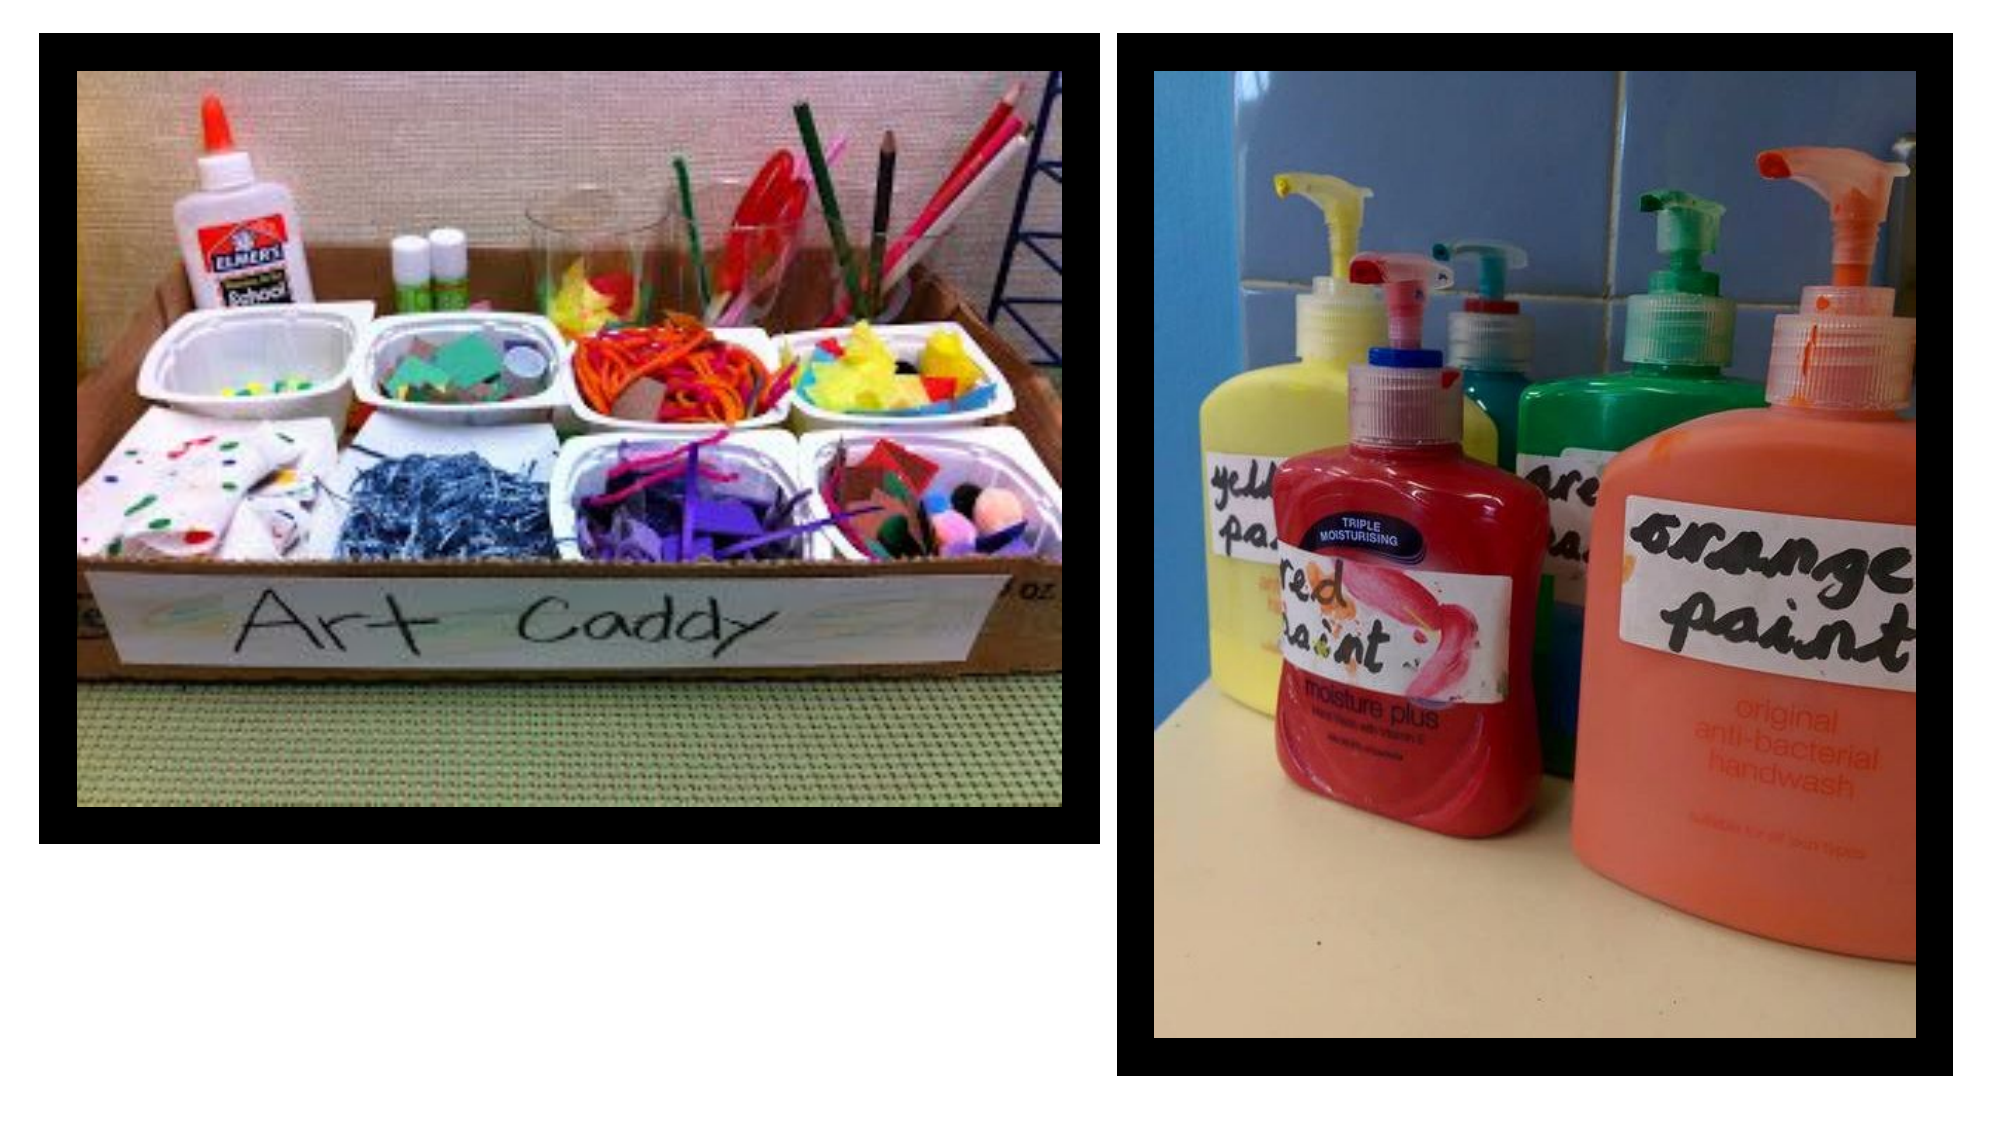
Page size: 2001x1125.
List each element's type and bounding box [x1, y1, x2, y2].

picture [76, 70, 1063, 807]
picture [1154, 70, 1916, 1039]
